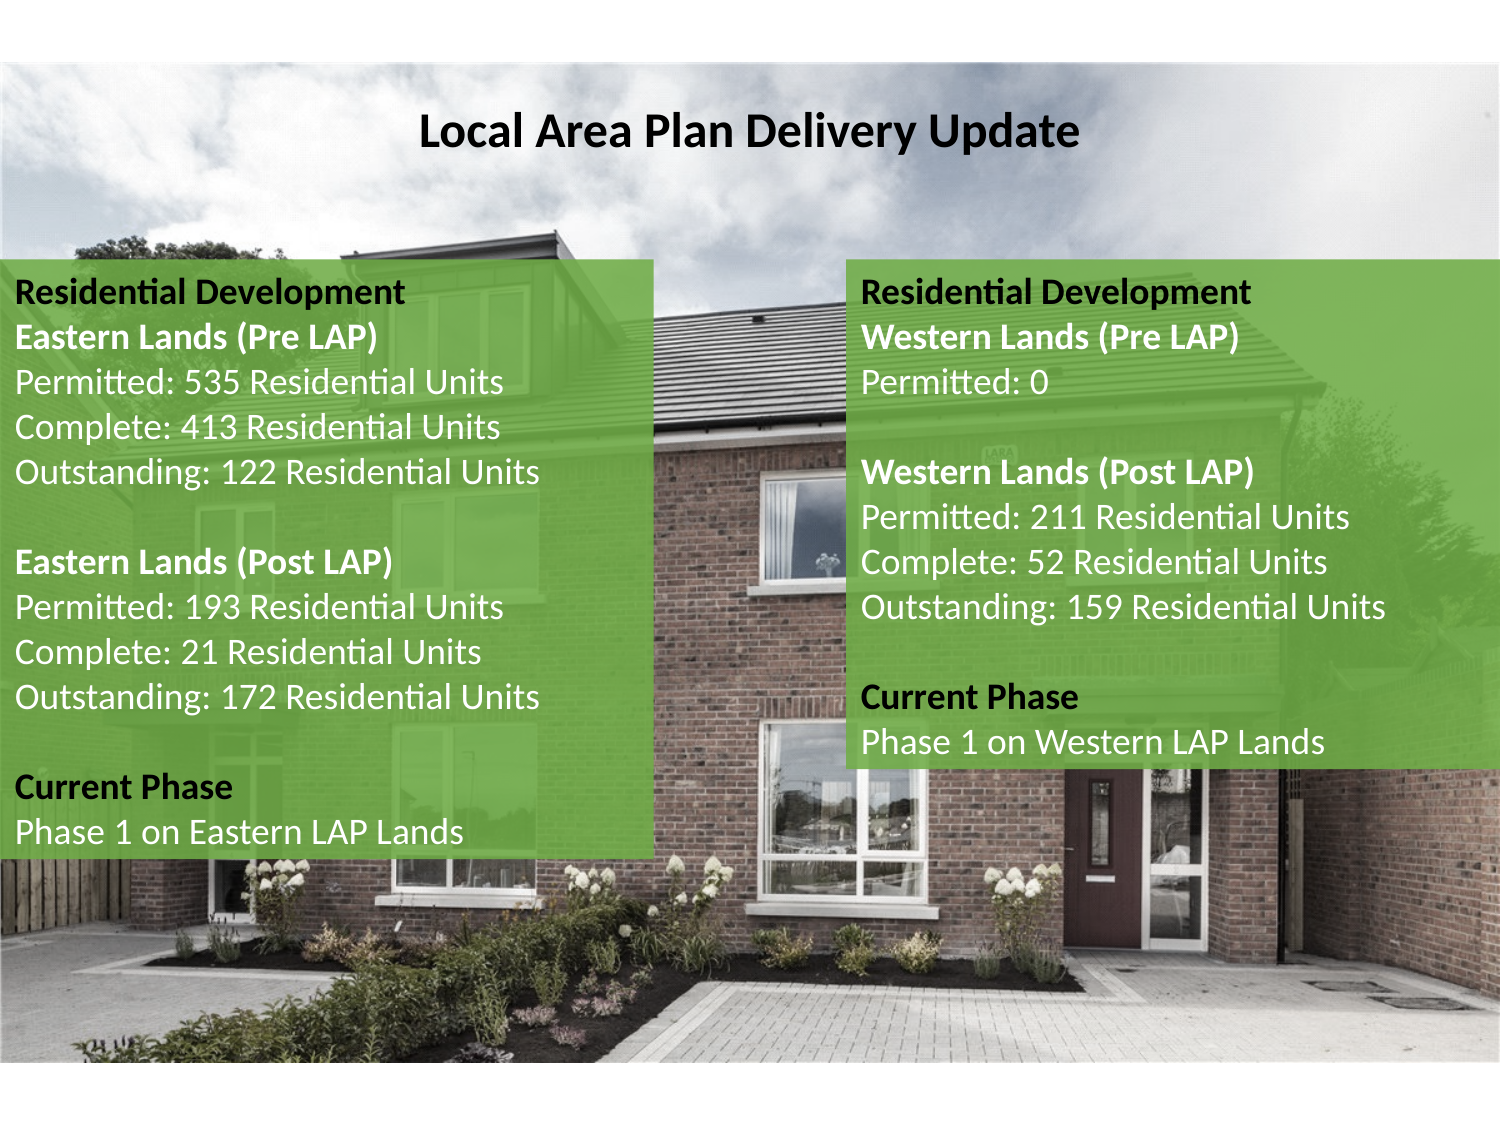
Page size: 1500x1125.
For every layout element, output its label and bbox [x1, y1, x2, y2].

picture [0, 62, 1500, 1063]
